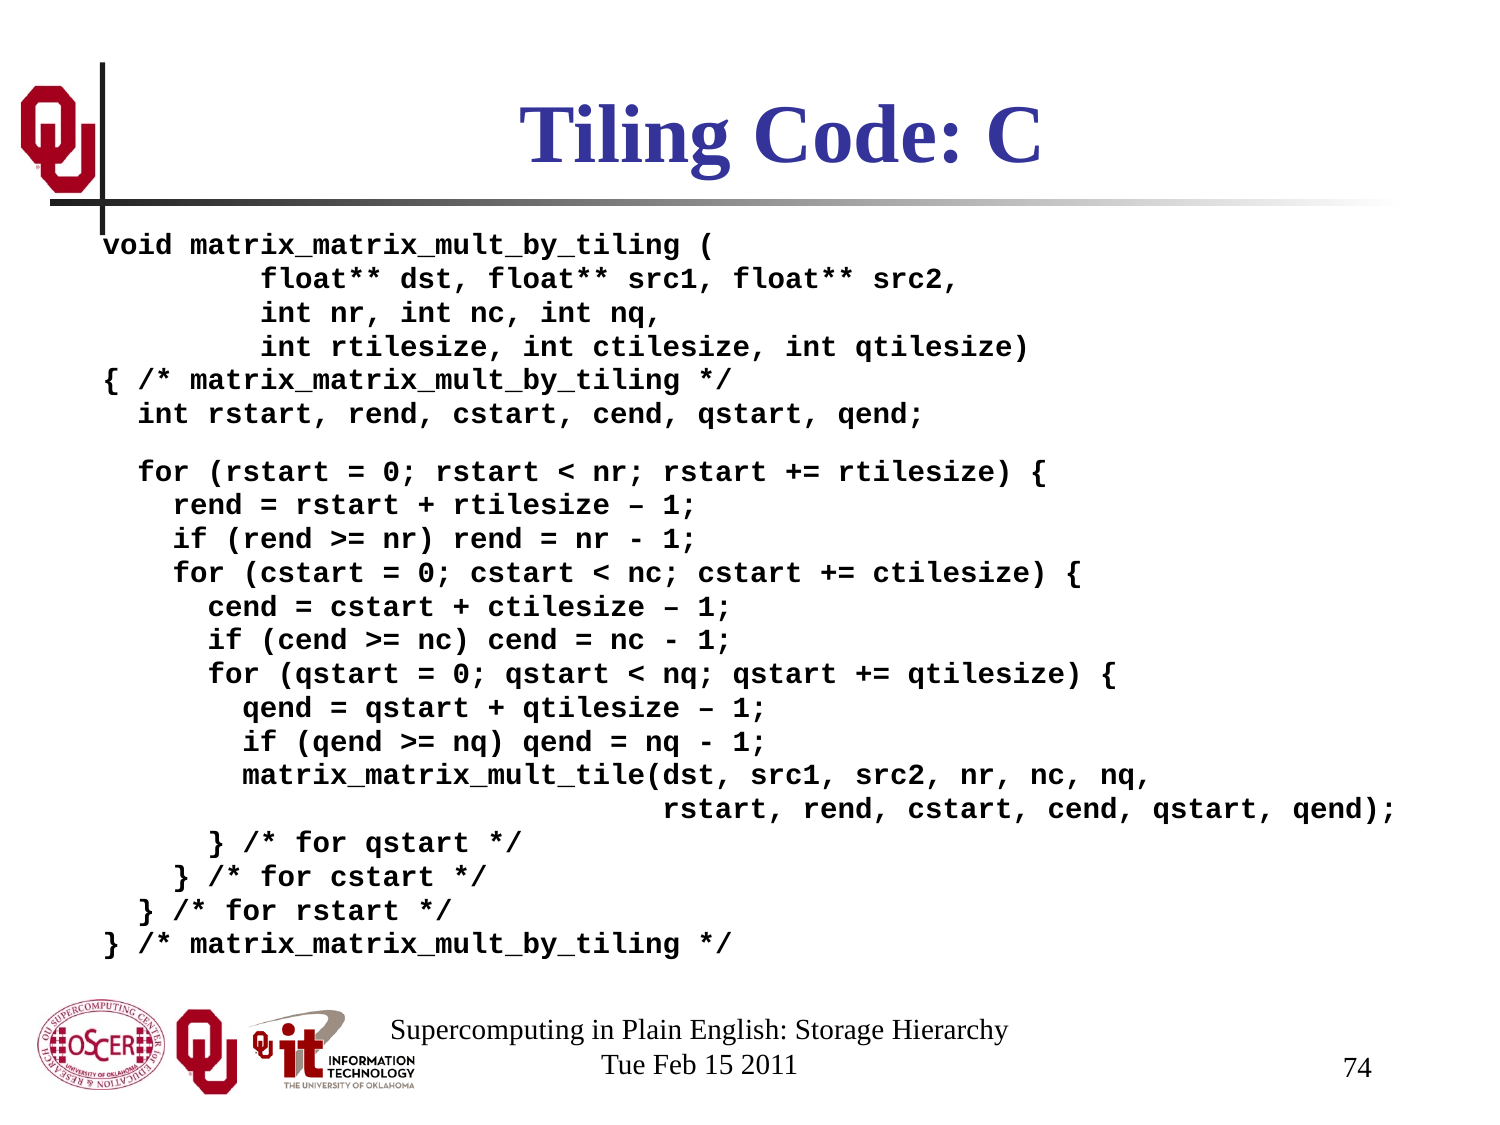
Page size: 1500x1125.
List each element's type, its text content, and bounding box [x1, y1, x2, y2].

text_box Supercomputing in Plain English: Storage Hierarchy Tue Feb 15 2011 [262, 1012, 1138, 1088]
picture [174, 1063, 425, 1099]
title Tiling Code: C [124, 74, 1442, 187]
slide_number 74 [1174, 1063, 1388, 1091]
picture [37, 999, 165, 1090]
list void matrix_matrix_mult_by_tiling ( float** dst, float** src1, float** src2, int nr, int nc, int nq, int rtilesize, int ctilesize, int qtilesize) { /* matrix_matrix_mult_by_tiling */ int rstart, rend, cstart, cend, qstart, qend; for (rstart = 0; rstart < nr; rstart += rtilesize) { rend = rstart + rtilesize – 1; if (rend >= nr) rend = nr - 1; for (cstart = 0; cstart < nc; cstart += ctilesize) { cend = cstart + ctilesize – 1; if (cend >= nc) cend = nc - 1; for (qstart = 0; qstart < nq; qstart += qtilesize) { qend = qstart + qtilesize – 1; if (qend >= nq) qend = nq - 1; matrix_matrix_mult_tile(dst, src1, src2, nr, nc, nq, rstart, rend, cstart, cend, qstart, qend); } /* for qstart */ } /* for cstart */ } /* for rstart */ } /* matrix_matrix_mult_by_tiling */ [87, 224, 1438, 1063]
picture [18, 83, 97, 196]
